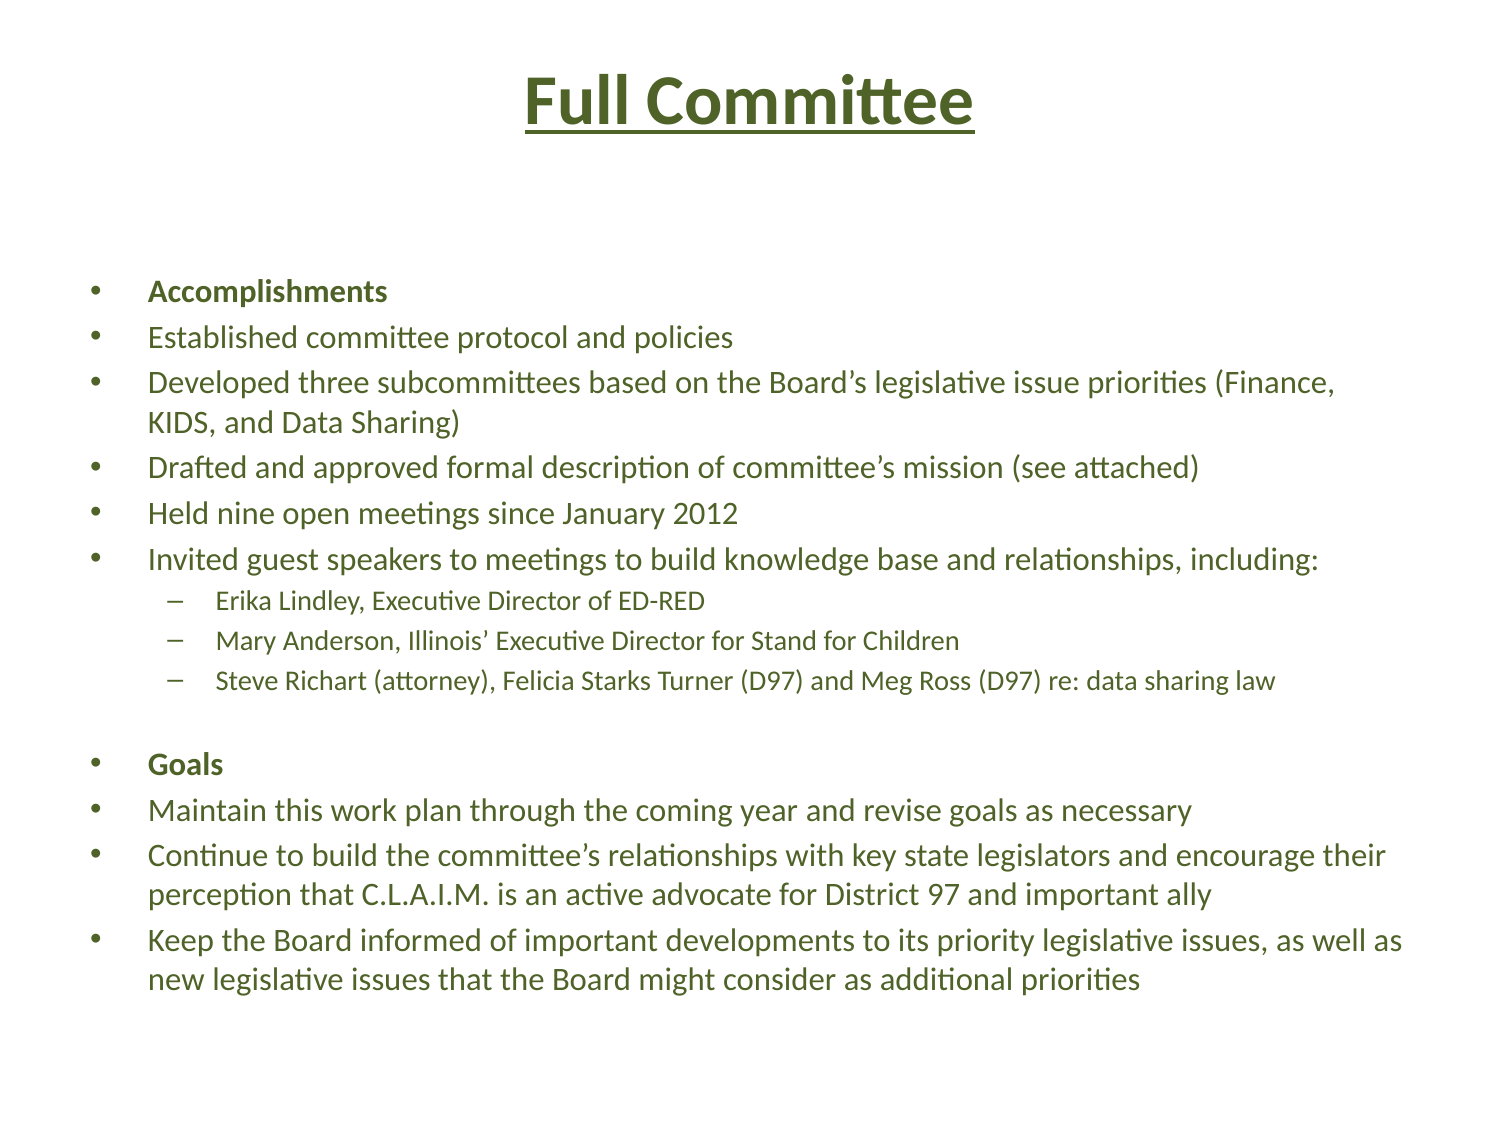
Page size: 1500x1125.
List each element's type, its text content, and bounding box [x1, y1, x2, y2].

title Full Committee [75, 45, 1425, 233]
list Accomplishments Established committee protocol and policies Developed three subcommittees based on the Board’s legislative issue priorities (Finance, KIDS, and Data Sharing) Drafted and approved formal description of committee’s mission (see attached) Held nine open meetings since January 2012 Invited guest speakers to meetings to build knowledge base and relationships, including: Erika Lindley, Executive Director of ED-RED Mary Anderson, Illinois’ Executive Director for Stand for Children Steve Richart (attorney), Felicia Starks Turner (D97) and Meg Ross (D97) re: data sharing law Goals Maintain this work plan through the coming year and revise goals as necessary Continue to build the committee’s relationships with key state legislators and encourage their perception that C.L.A.I.M. is an active advocate for District 97 and important ally Keep the Board informed of important developments to its priority legislative issues, as well as new legislative issues that the Board might consider as additional priorities [75, 262, 1425, 1005]
